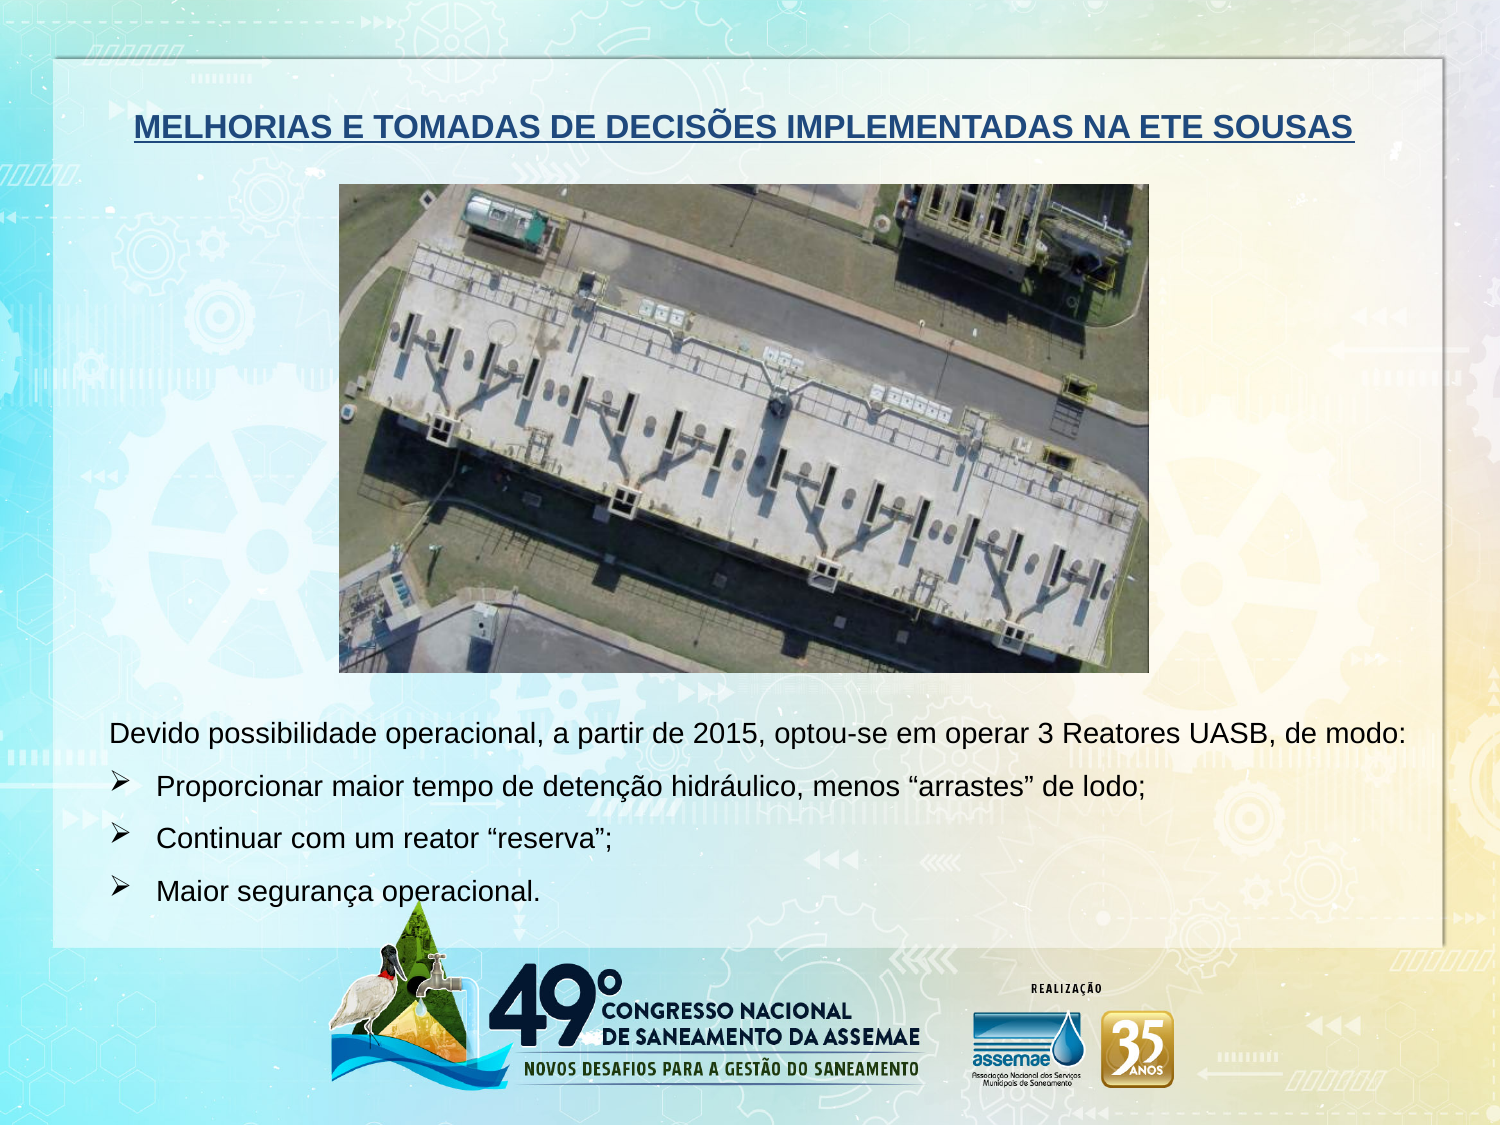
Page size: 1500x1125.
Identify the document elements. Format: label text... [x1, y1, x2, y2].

text_box Devido possibilidade operacional, a partir de 2015, optou-se em operar 3 Reatores UASB, de modo: Proporcionar maior tempo de detenção hidráulico, menos “arrastes” de lodo; Continuar com um reator “reserva”; Maior segurança operacional. [64, 689, 1436, 960]
picture [0, 0, 1500, 1125]
text_box MELHORIAS E TOMADAS DE DECISÕES IMPLEMENTADAS NA ETE SOUSAS [53, 78, 1436, 153]
